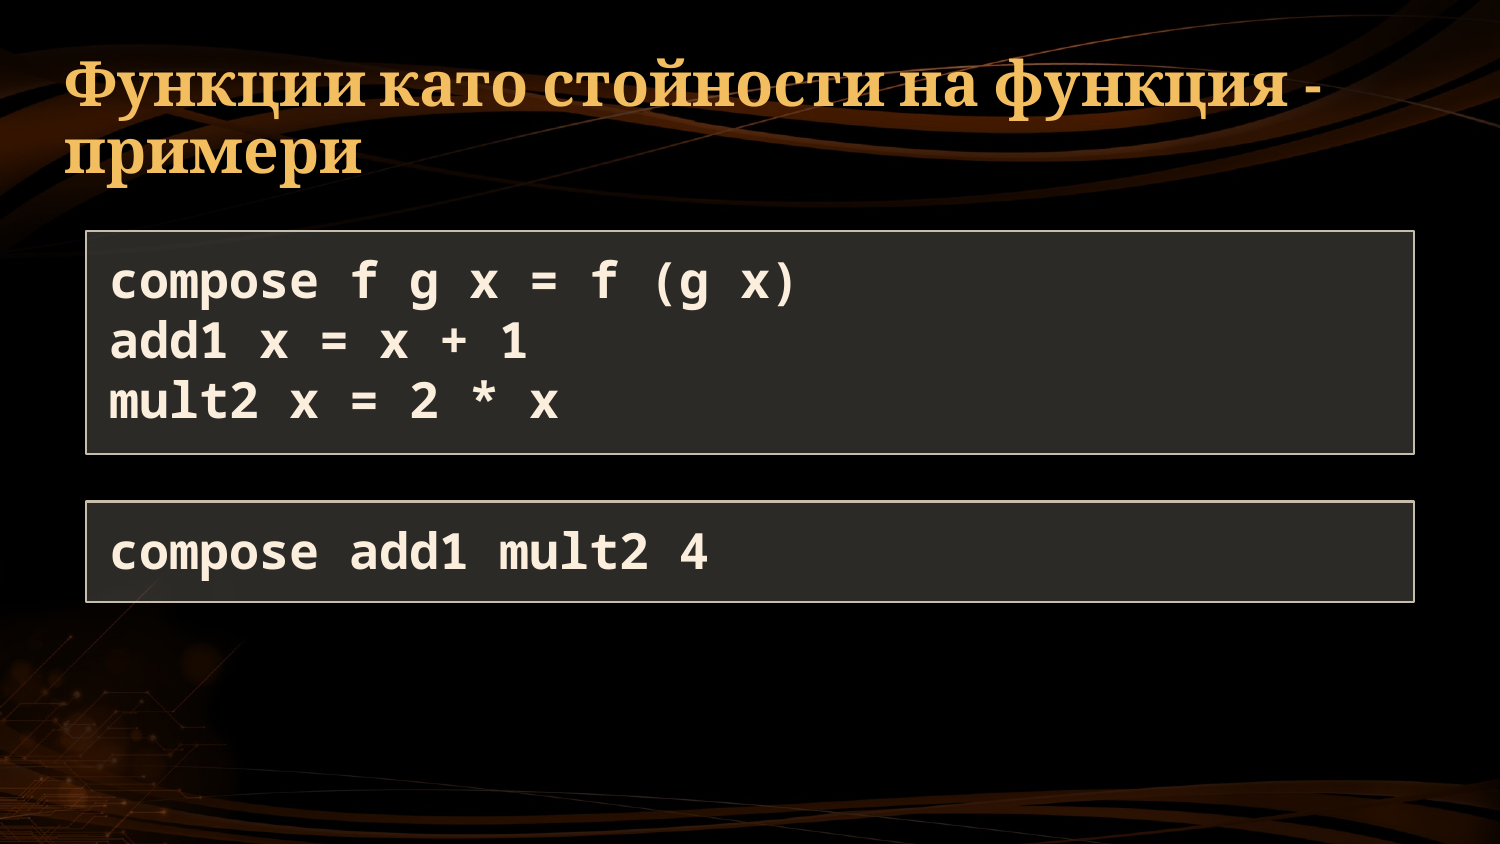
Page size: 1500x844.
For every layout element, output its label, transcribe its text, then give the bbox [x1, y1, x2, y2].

title Функции като стойности на функция - примери [51, 72, 1449, 167]
text_box compose add1 mult2 4 [86, 501, 1414, 602]
picture [0, 0, 1500, 844]
text_box compose f g x = f (g x) add1 x = x + 1 mult2 x = 2 * x [86, 231, 1414, 454]
